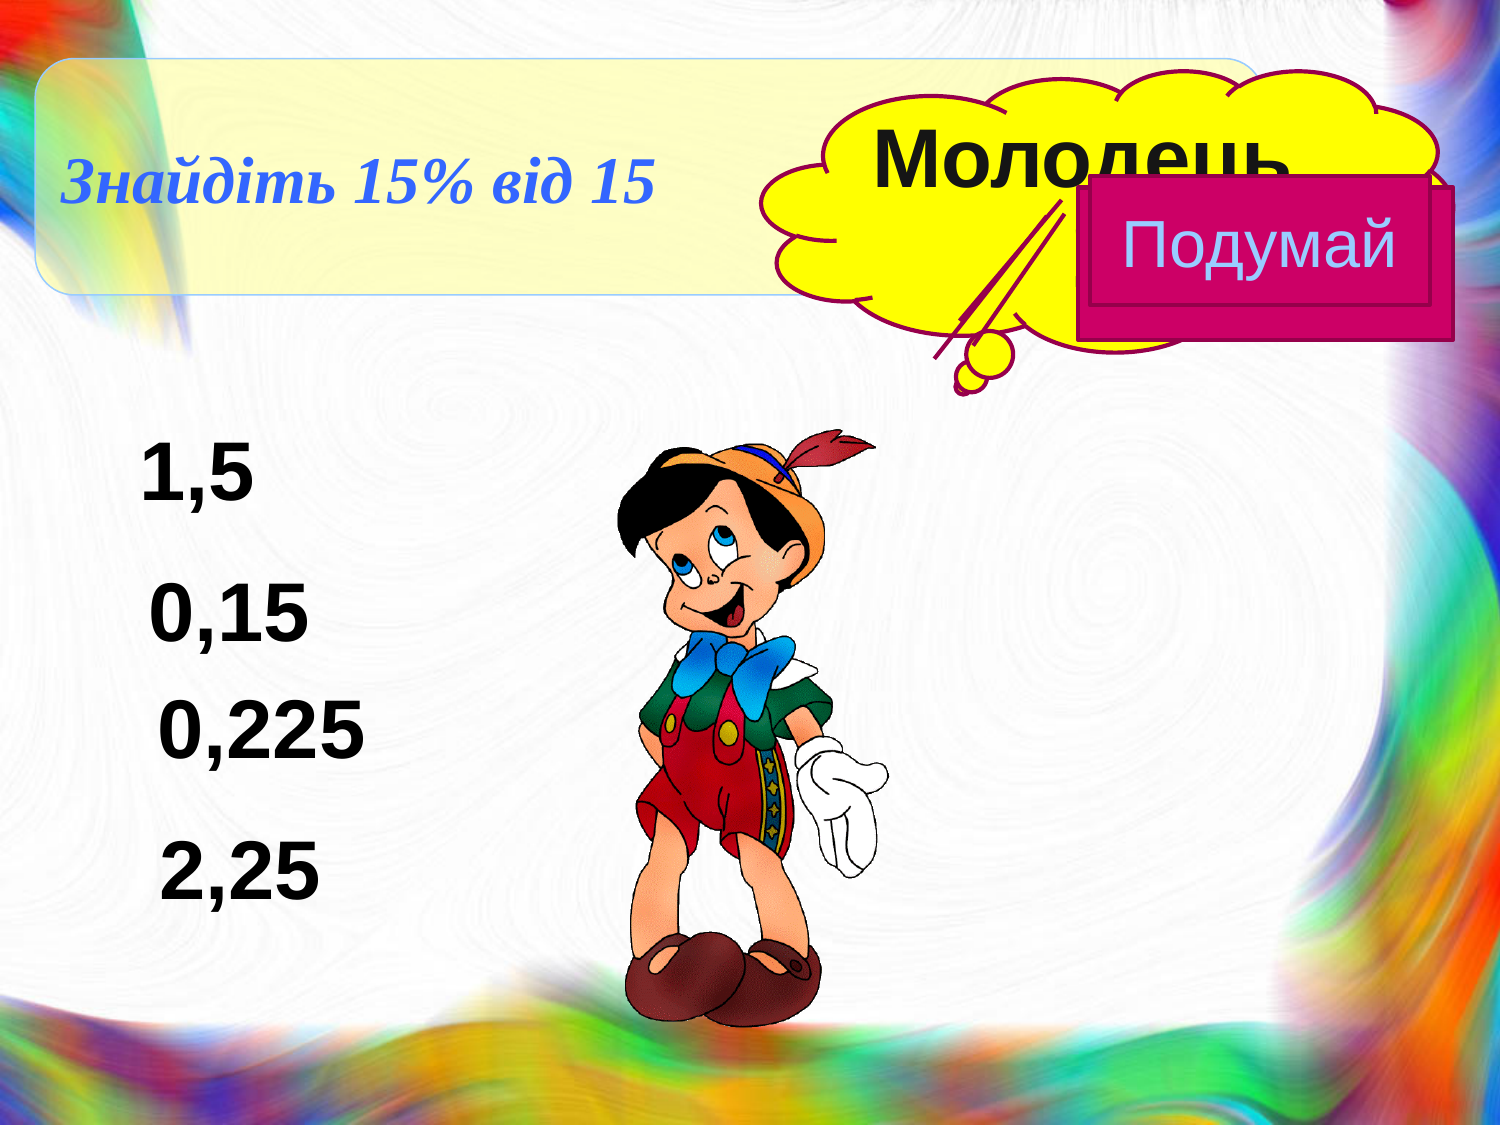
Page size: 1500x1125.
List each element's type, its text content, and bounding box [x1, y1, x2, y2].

text_box Подумай [932, 257, 1018, 361]
text_box Знайдіть 15% від 15 [35, 58, 1257, 295]
text_box 0,15 [133, 550, 336, 666]
text_box Подумай [1076, 185, 1455, 342]
text_box Подумай [1088, 174, 1432, 307]
text_box 0,225 [142, 667, 404, 783]
picture [0, 0, 1500, 1125]
text_box Подумай [957, 198, 1064, 323]
text_box 2,25 [144, 808, 360, 924]
text_box Подумай [971, 212, 1067, 347]
text_box Молодець! [758, 69, 1448, 397]
text_box 1,5 [124, 410, 270, 525]
